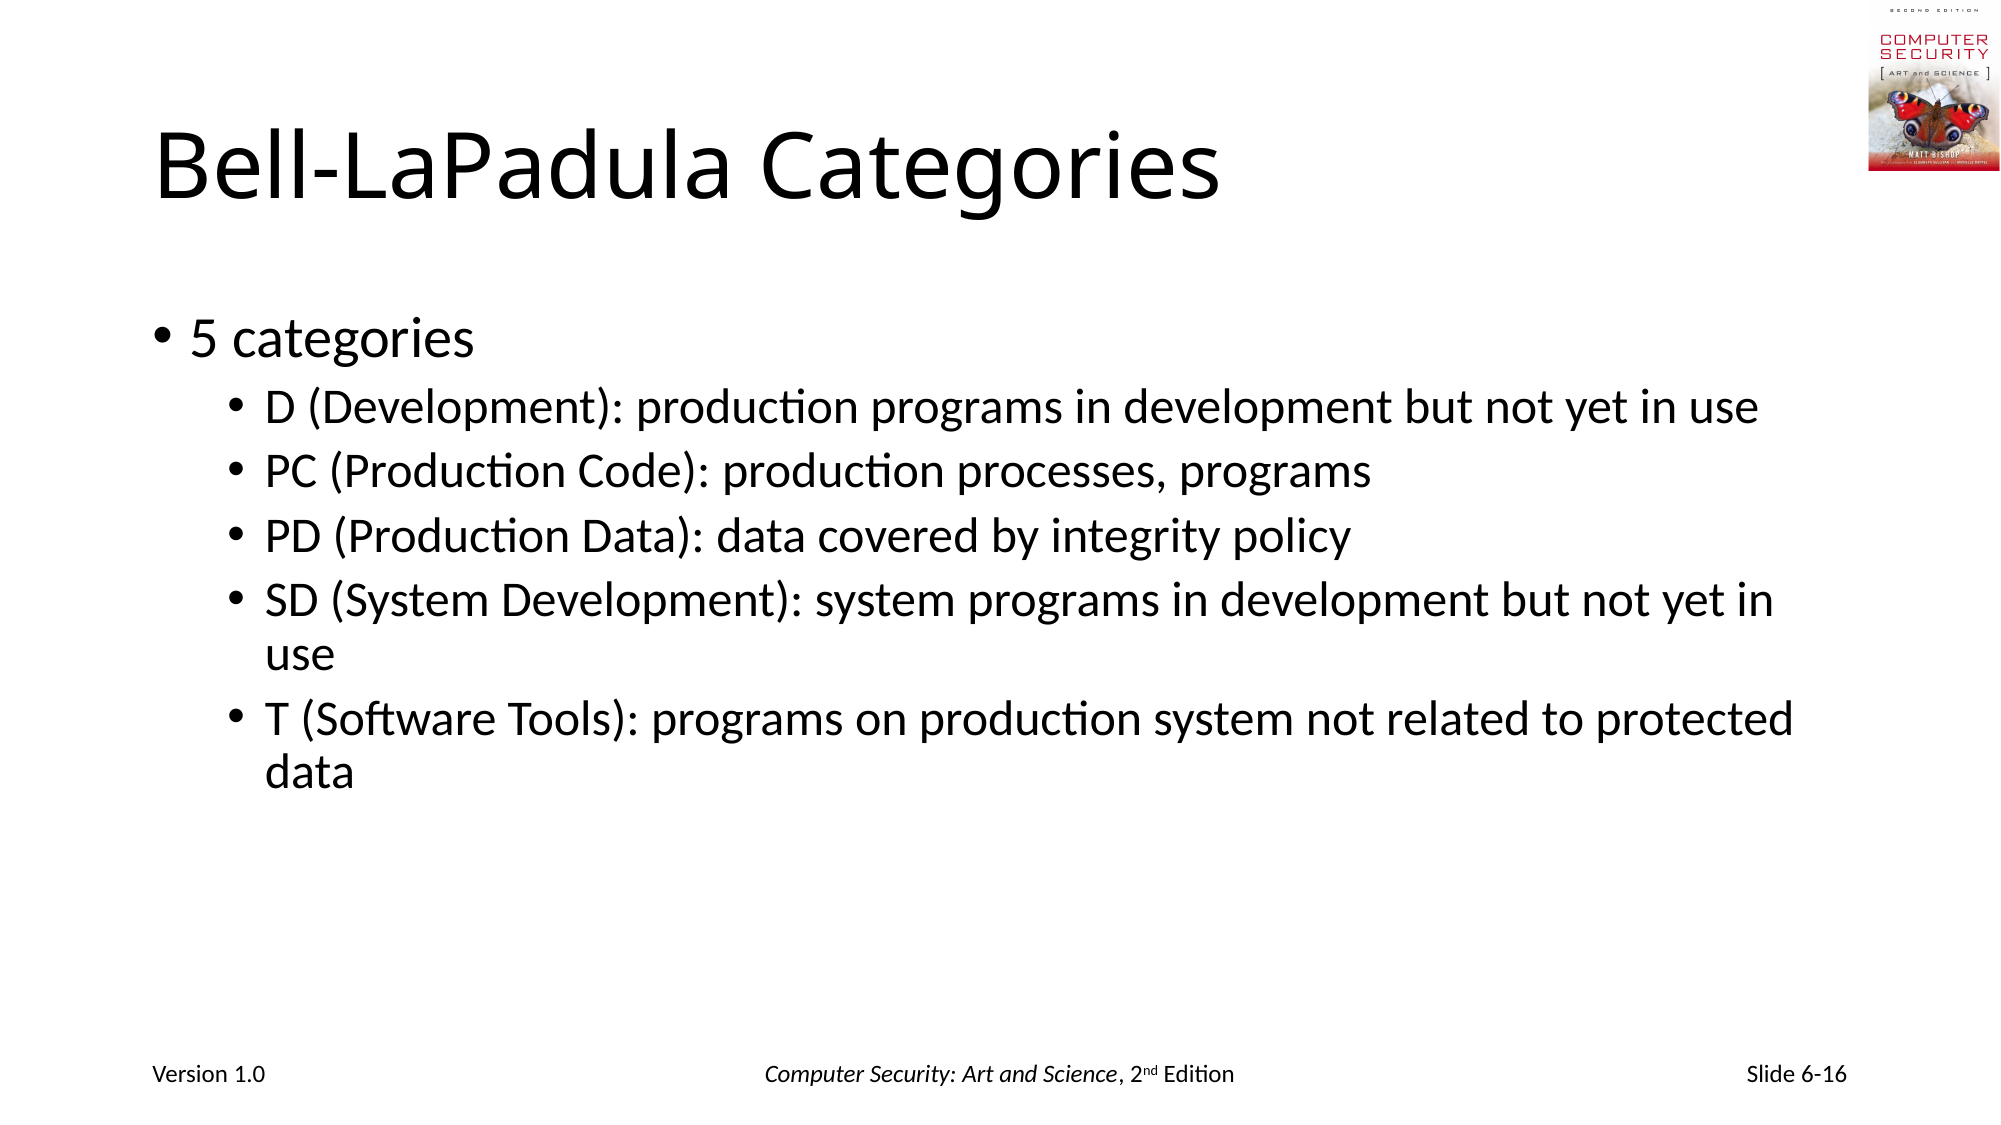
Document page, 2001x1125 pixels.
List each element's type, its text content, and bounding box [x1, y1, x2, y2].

list 5 categories D (Development): production programs in development but not yet in use PC (Production Code): production processes, programs PD (Production Data): data covered by integrity policy SD (System Development): system programs in development but not yet in use T (Software Tools): programs on production system not related to protected data [137, 299, 1863, 1014]
slide_number Version 1.0 [137, 1042, 588, 1103]
title Bell-LaPadula Categories [137, 59, 1863, 278]
footer Computer Security: Art and Science, 2nd Edition [662, 1042, 1338, 1103]
picture [1868, 0, 2000, 171]
slide_number Slide 6-16 [1412, 1042, 1863, 1103]
